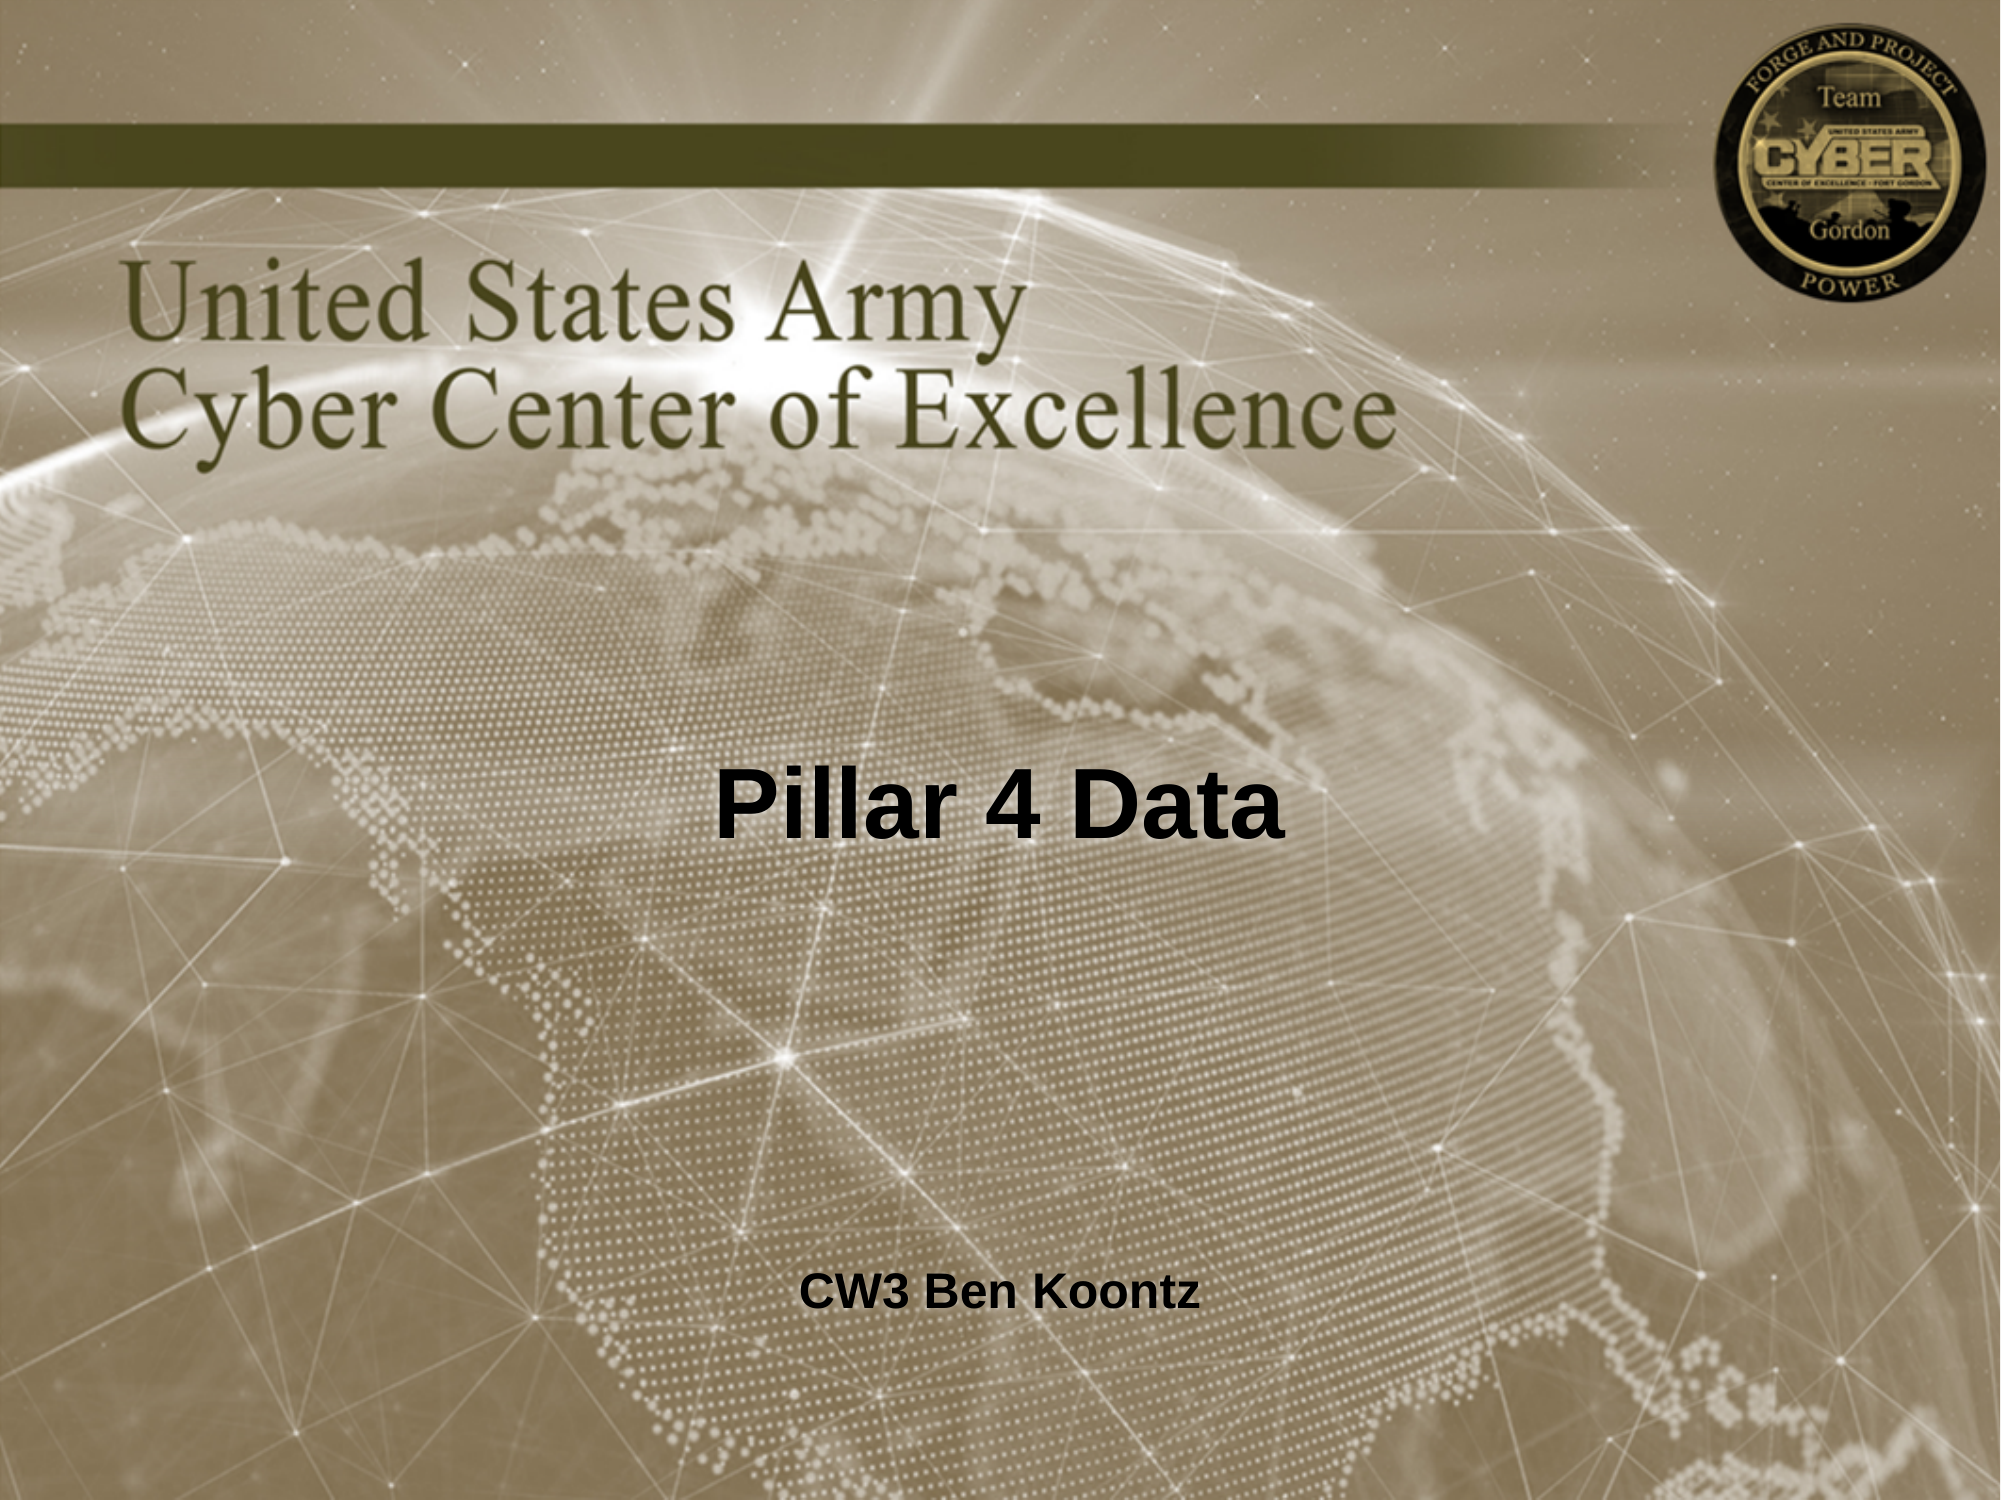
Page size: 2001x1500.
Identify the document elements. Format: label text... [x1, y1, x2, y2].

text_box Pillar 4 Data [0, 731, 2000, 867]
picture [0, 0, 2001, 1500]
text_box CW3 Ben Koontz [0, 1250, 2000, 1326]
